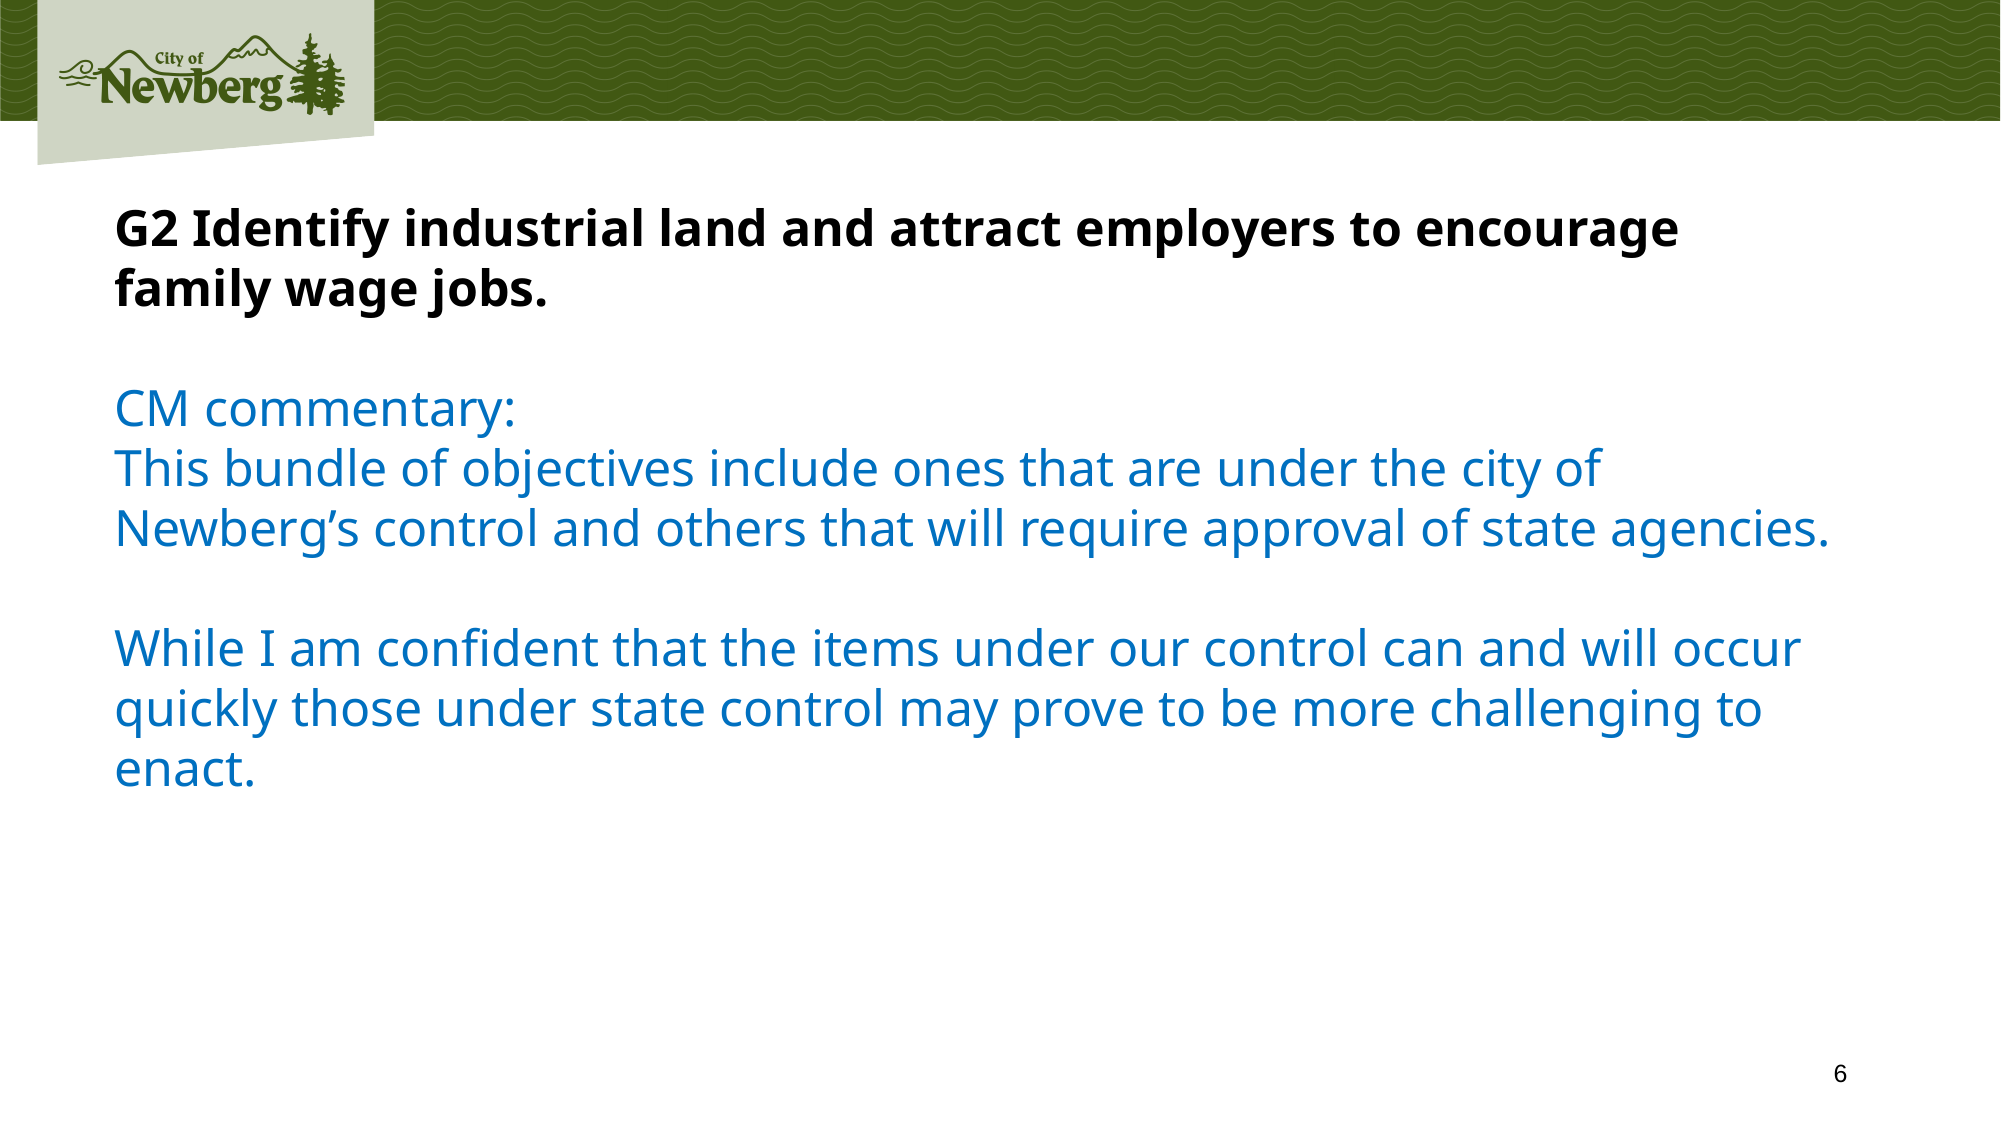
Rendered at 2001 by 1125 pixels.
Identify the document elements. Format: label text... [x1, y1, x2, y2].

text_box G2 Identify industrial land and attract employers to encourage family wage jobs. CM commentary: This bundle of objectives include ones that are under the city of Newberg’s control and others that will require approval of state agencies. While I am confident that the items under our control can and will occur quickly those under state control may prove to be more challenging to enact. [99, 188, 1863, 804]
slide_number 6 [1412, 1042, 1863, 1103]
picture [0, 0, 2001, 1125]
